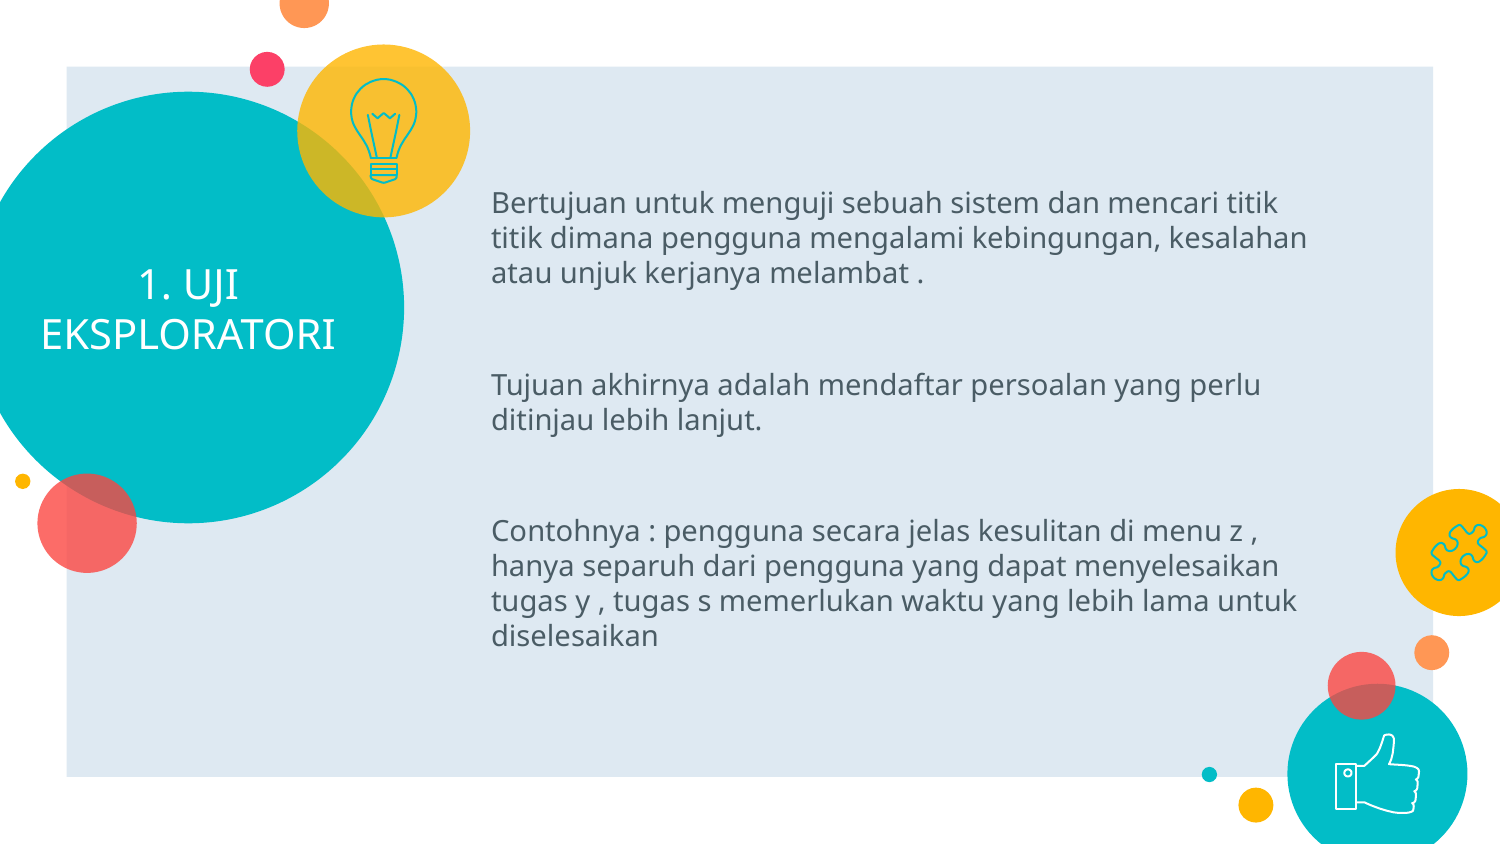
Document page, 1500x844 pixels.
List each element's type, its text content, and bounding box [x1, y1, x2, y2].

list Bertujuan untuk menguji sebuah sistem dan mencari titik titik dimana pengguna mengalami kebingungan, kesalahan atau unjuk kerjanya melambat . Tujuan akhirnya adalah mendaftar persoalan yang perlu ditinjau lebih lanjut. Contohnya : pengguna secara jelas kesulitan di menu z , hanya separuh dari pengguna yang dapat menyelesaikan tugas y , tugas s memerlukan waktu yang lebih lama untuk diselesaikan [476, 169, 1345, 772]
title 1. UJI EKSPLORATORI [0, 91, 377, 524]
